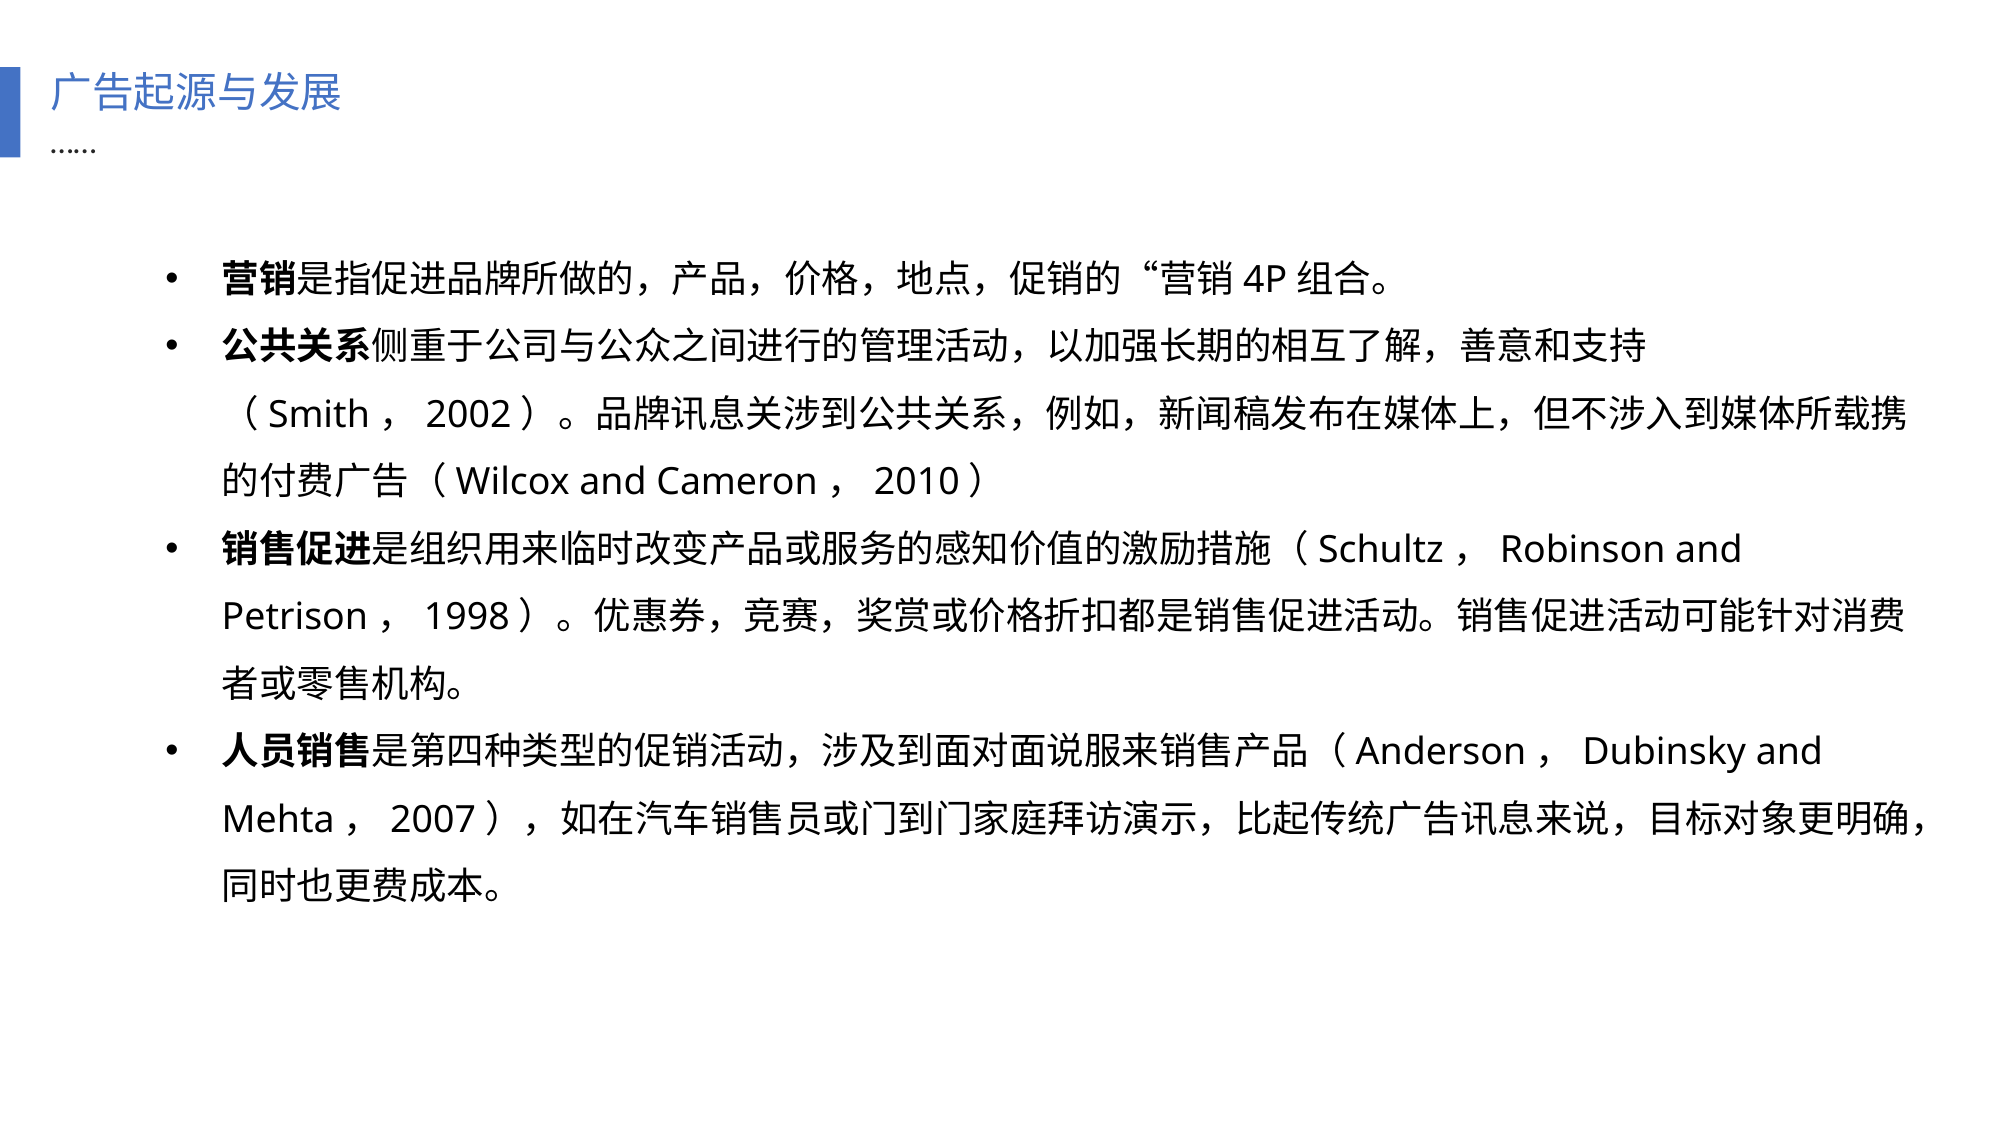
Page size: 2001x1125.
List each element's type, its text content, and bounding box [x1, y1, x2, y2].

list …… [35, 116, 1112, 170]
list 广告起源与发展 [35, 64, 1112, 116]
text_box 营销是指促进品牌所做的，产品，价格，地点，促销的“营销4P组合。 公共关系侧重于公司与公众之间进行的管理活动，以加强长期的相互了解，善意和支持（Smith，2002）。品牌讯息关涉到公共关系，例如，新闻稿发布在媒体上，但不涉入到媒体所载携的付费广告（Wilcox and Cameron，2010） 销售促进是组织用来临时改变产品或服务的感知价值的激励措施（Schultz，Robinson and Petrison，1998）。优惠券，竞赛，奖赏或价格折扣都是销售促进活动。销售促进活动可能针对消费者或零售机构。 人员销售是第四种类型的促销活动，涉及到面对面说服来销售产品（Anderson，Dubinsky and Mehta，2007），如在汽车销售员或门到门家庭拜访演示，比起传统广告讯息来说，目标对象更明确，同时也更费成本。 [145, 222, 1934, 1047]
